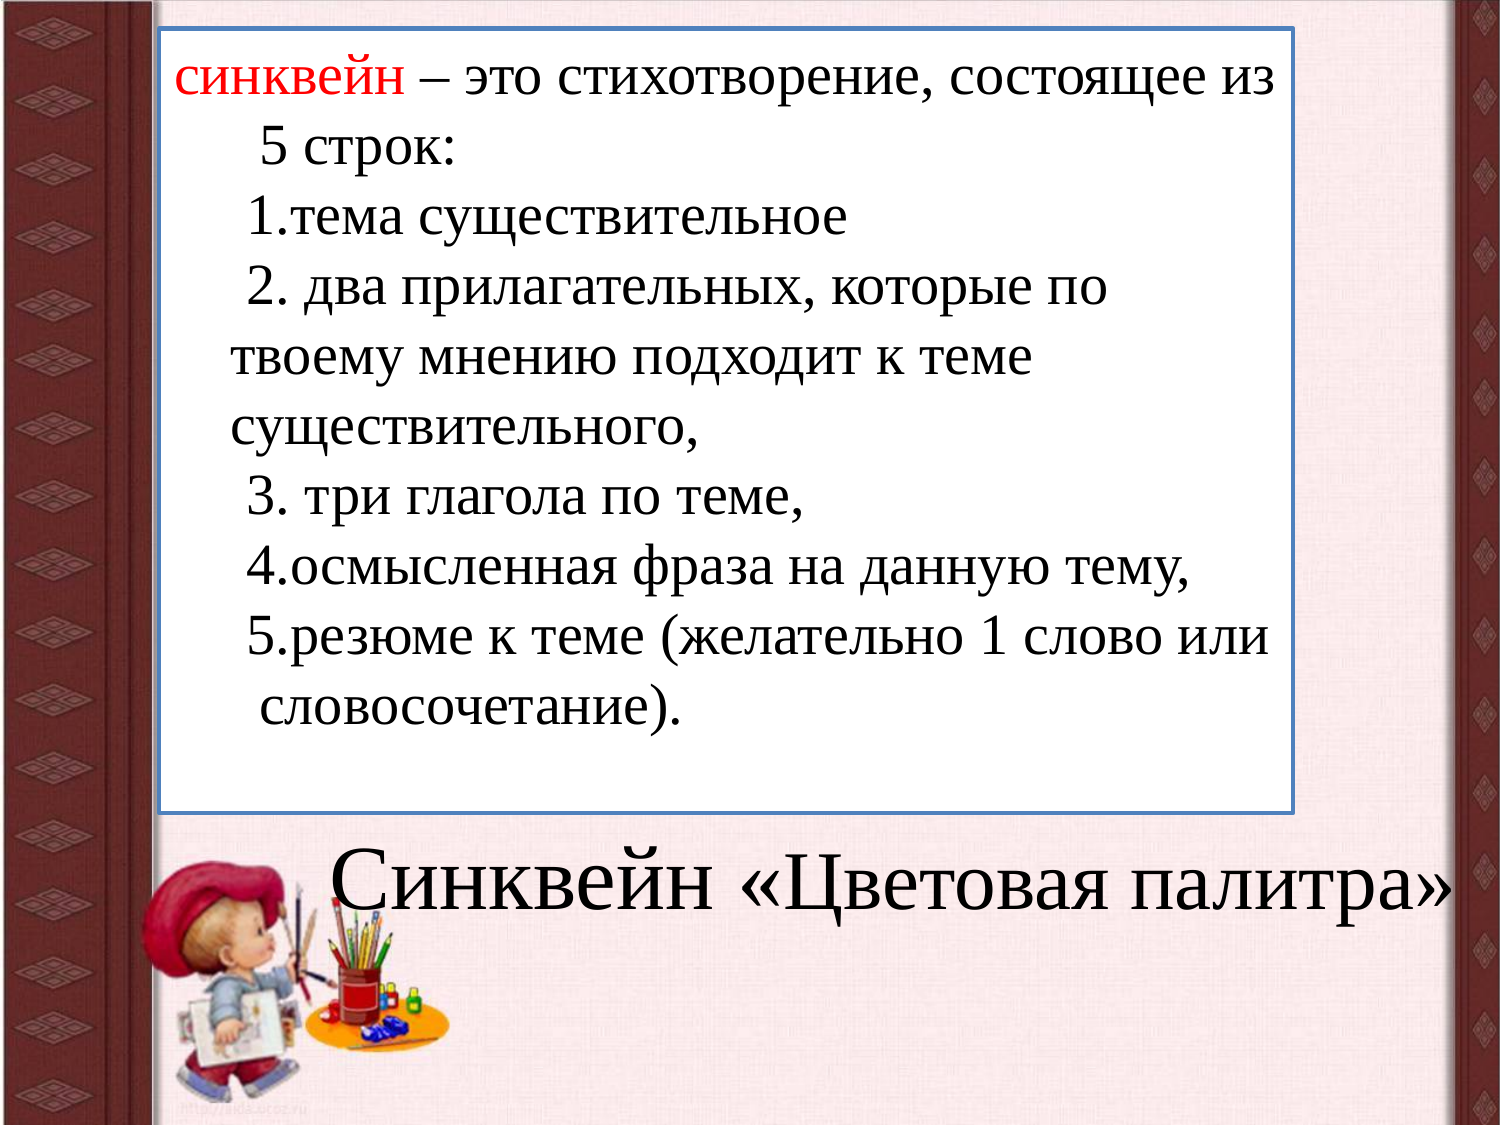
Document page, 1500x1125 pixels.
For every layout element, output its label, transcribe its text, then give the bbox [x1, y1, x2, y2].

text_box синквейн – это стихотворение, состоящее из 5 строк: 1.тема существительное 2. два прилагательных, которые по твоему мнению подходит к теме существительного, 3. три глагола по теме, 4.осмысленная фраза на данную тему, 5.резюме к теме (желательно 1 слово или словосочетание). [157, 26, 1295, 815]
picture [0, 0, 1500, 1125]
text_box Синквейн «Цветовая палитра» [292, 810, 1496, 936]
